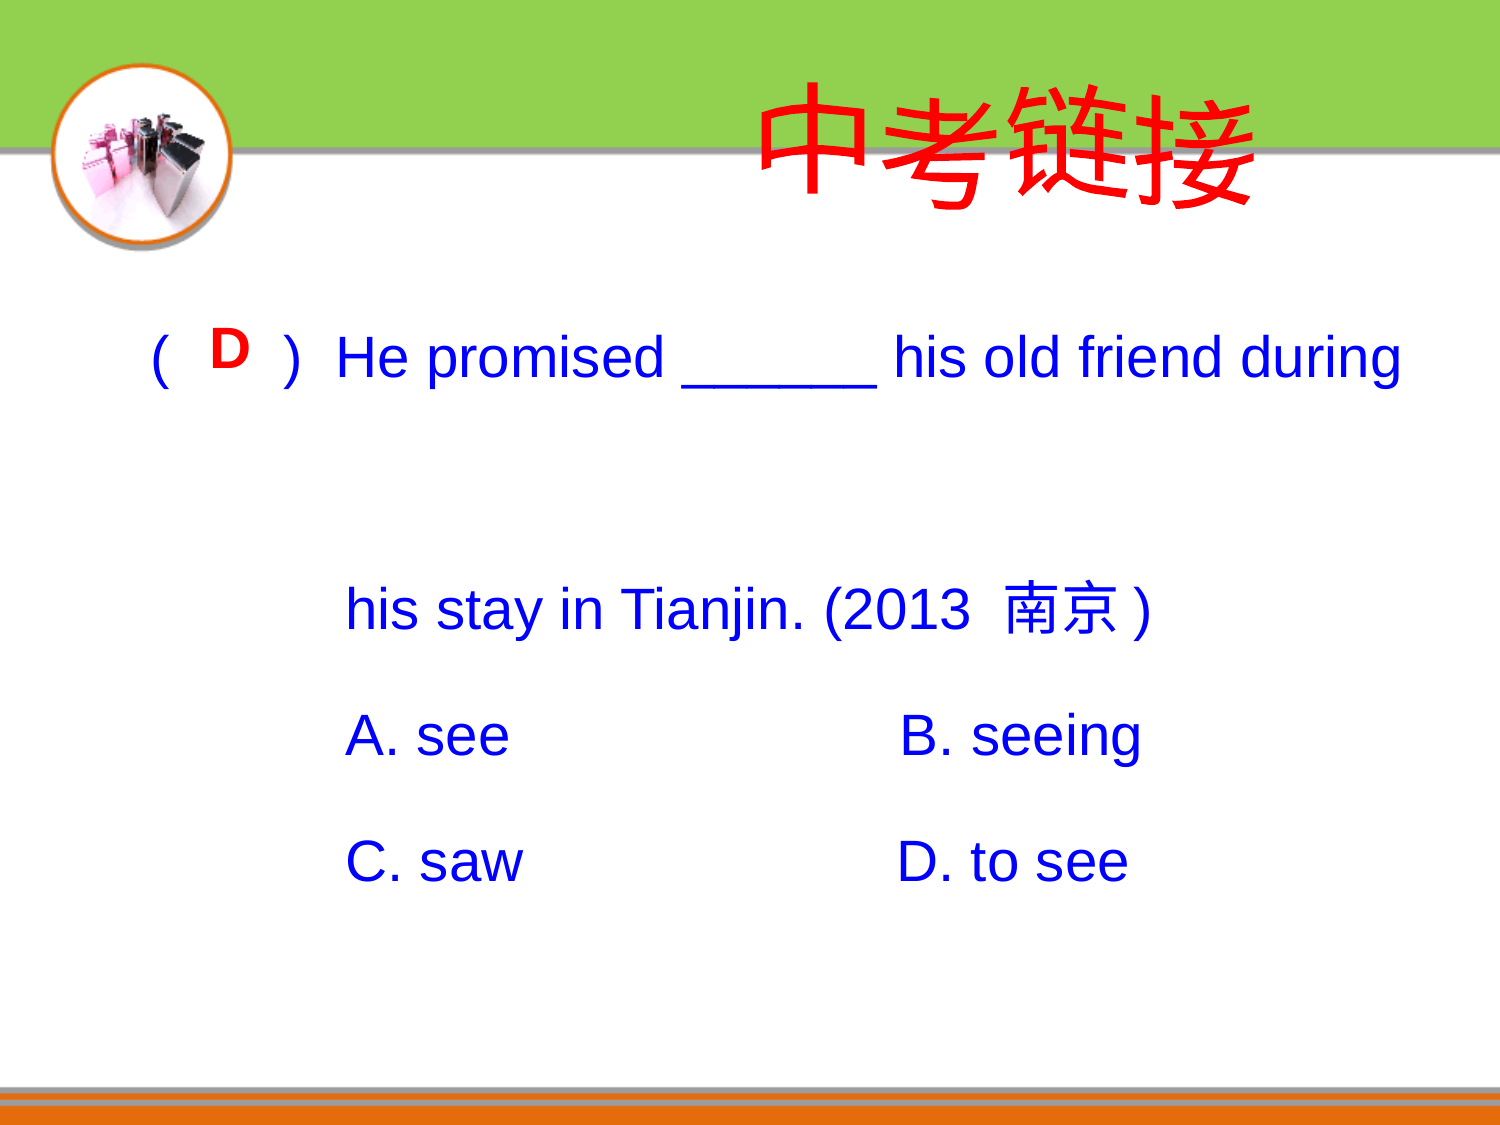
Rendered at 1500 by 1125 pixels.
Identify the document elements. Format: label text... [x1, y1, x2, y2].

picture [0, 0, 1500, 1125]
text_box ( ) He promised ______ his old friend during his stay in Tianjin. (2013 南京) A. see B. seeing C. saw D. to see [135, 255, 1436, 901]
text_box D [194, 302, 290, 388]
